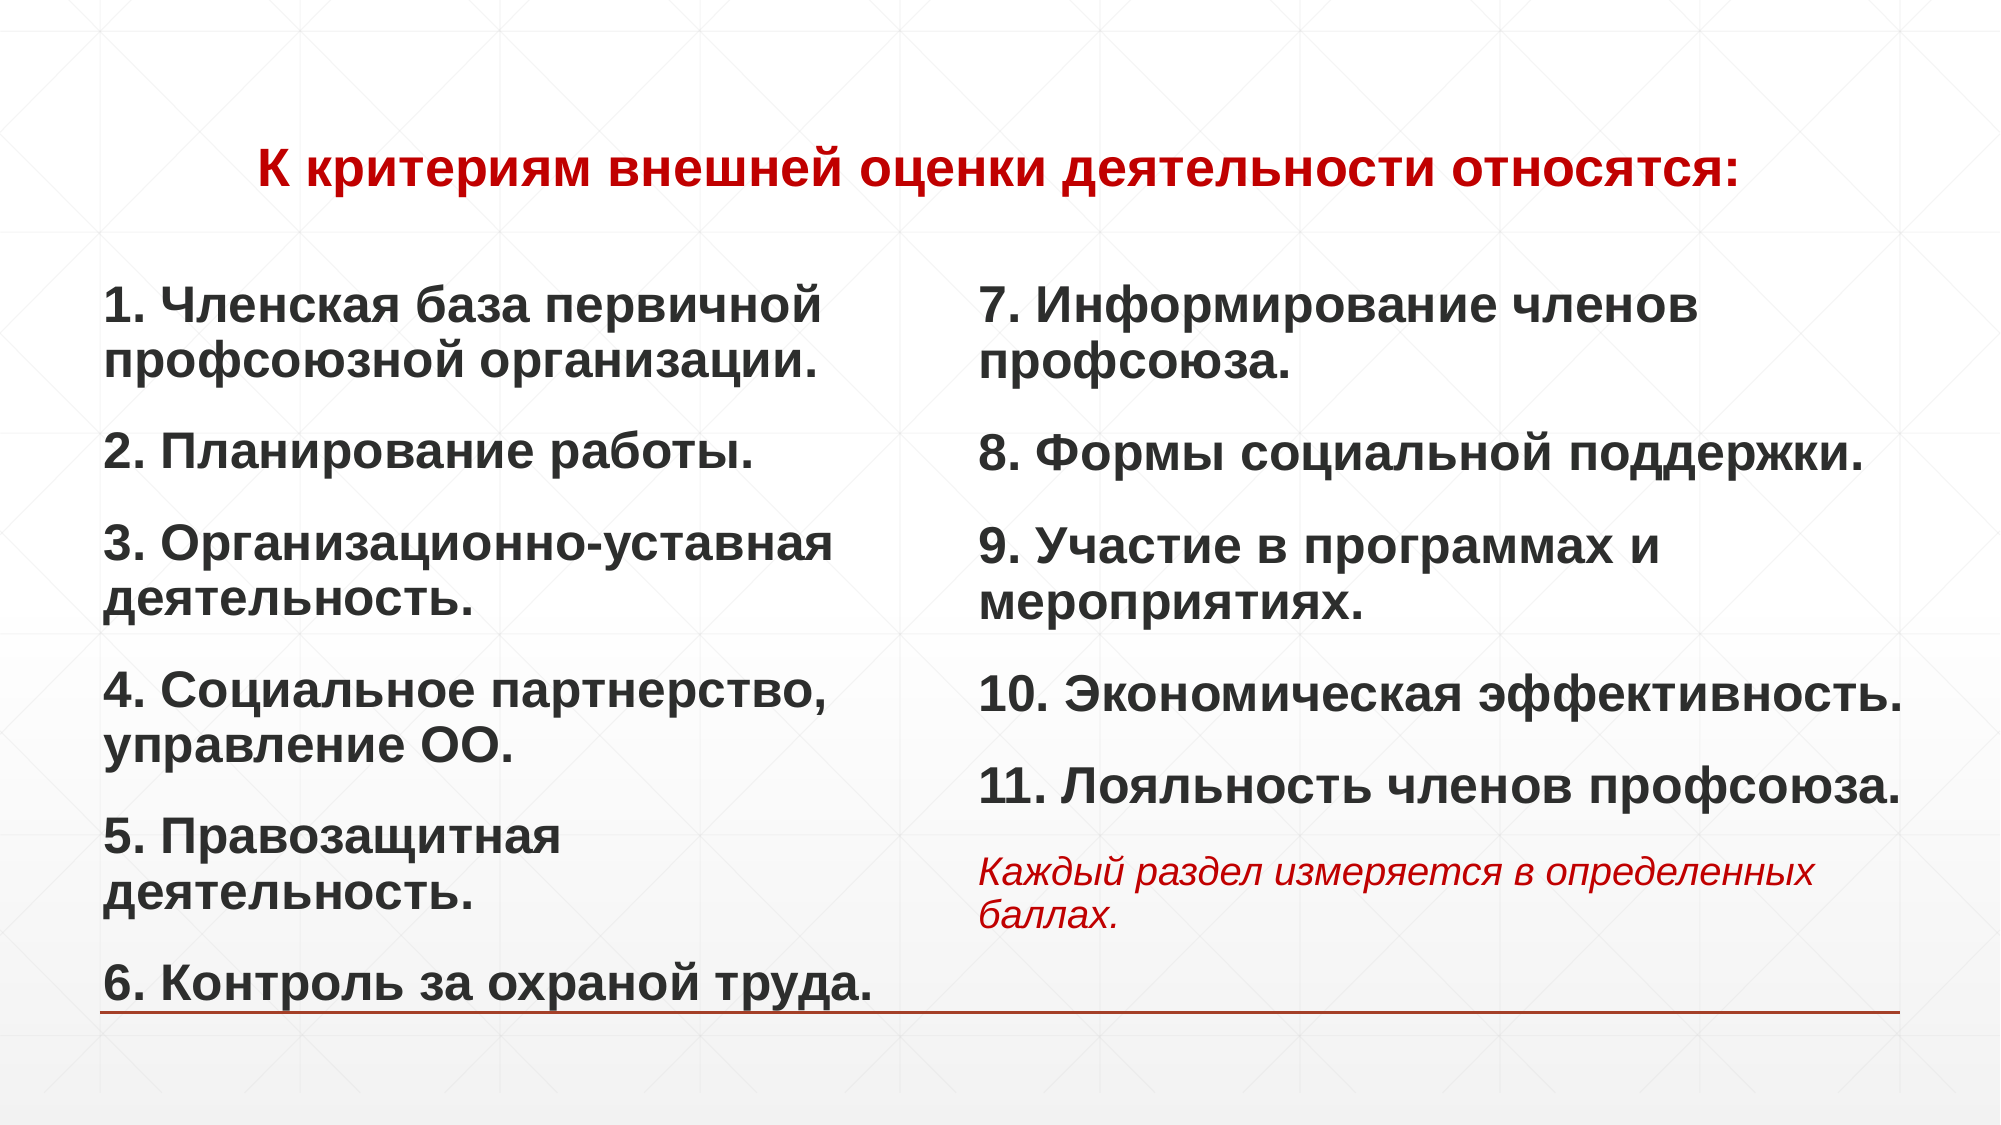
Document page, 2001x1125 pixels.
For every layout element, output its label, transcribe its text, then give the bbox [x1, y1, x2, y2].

list 7. Информирование членов профсоюза. 8. Формы социальной поддержки. 9. Участие в программах и мероприятиях. 10. Экономическая эффективность. 11. Лояльность членов профсоюза. Каждый раздел измеряется в определенных баллах. [963, 270, 1957, 1042]
list 1. Членская база первичной профсоюзной организации. 2. Планирование работы. 3. Организационно-уставная деятельность. 4. Социальное партнерство, управление ОО. 5. Правозащитная деятельность. 6. Контроль за охраной труда. [88, 270, 951, 1022]
title К критериям внешней оценки деятельности относятся: [212, 82, 1788, 271]
